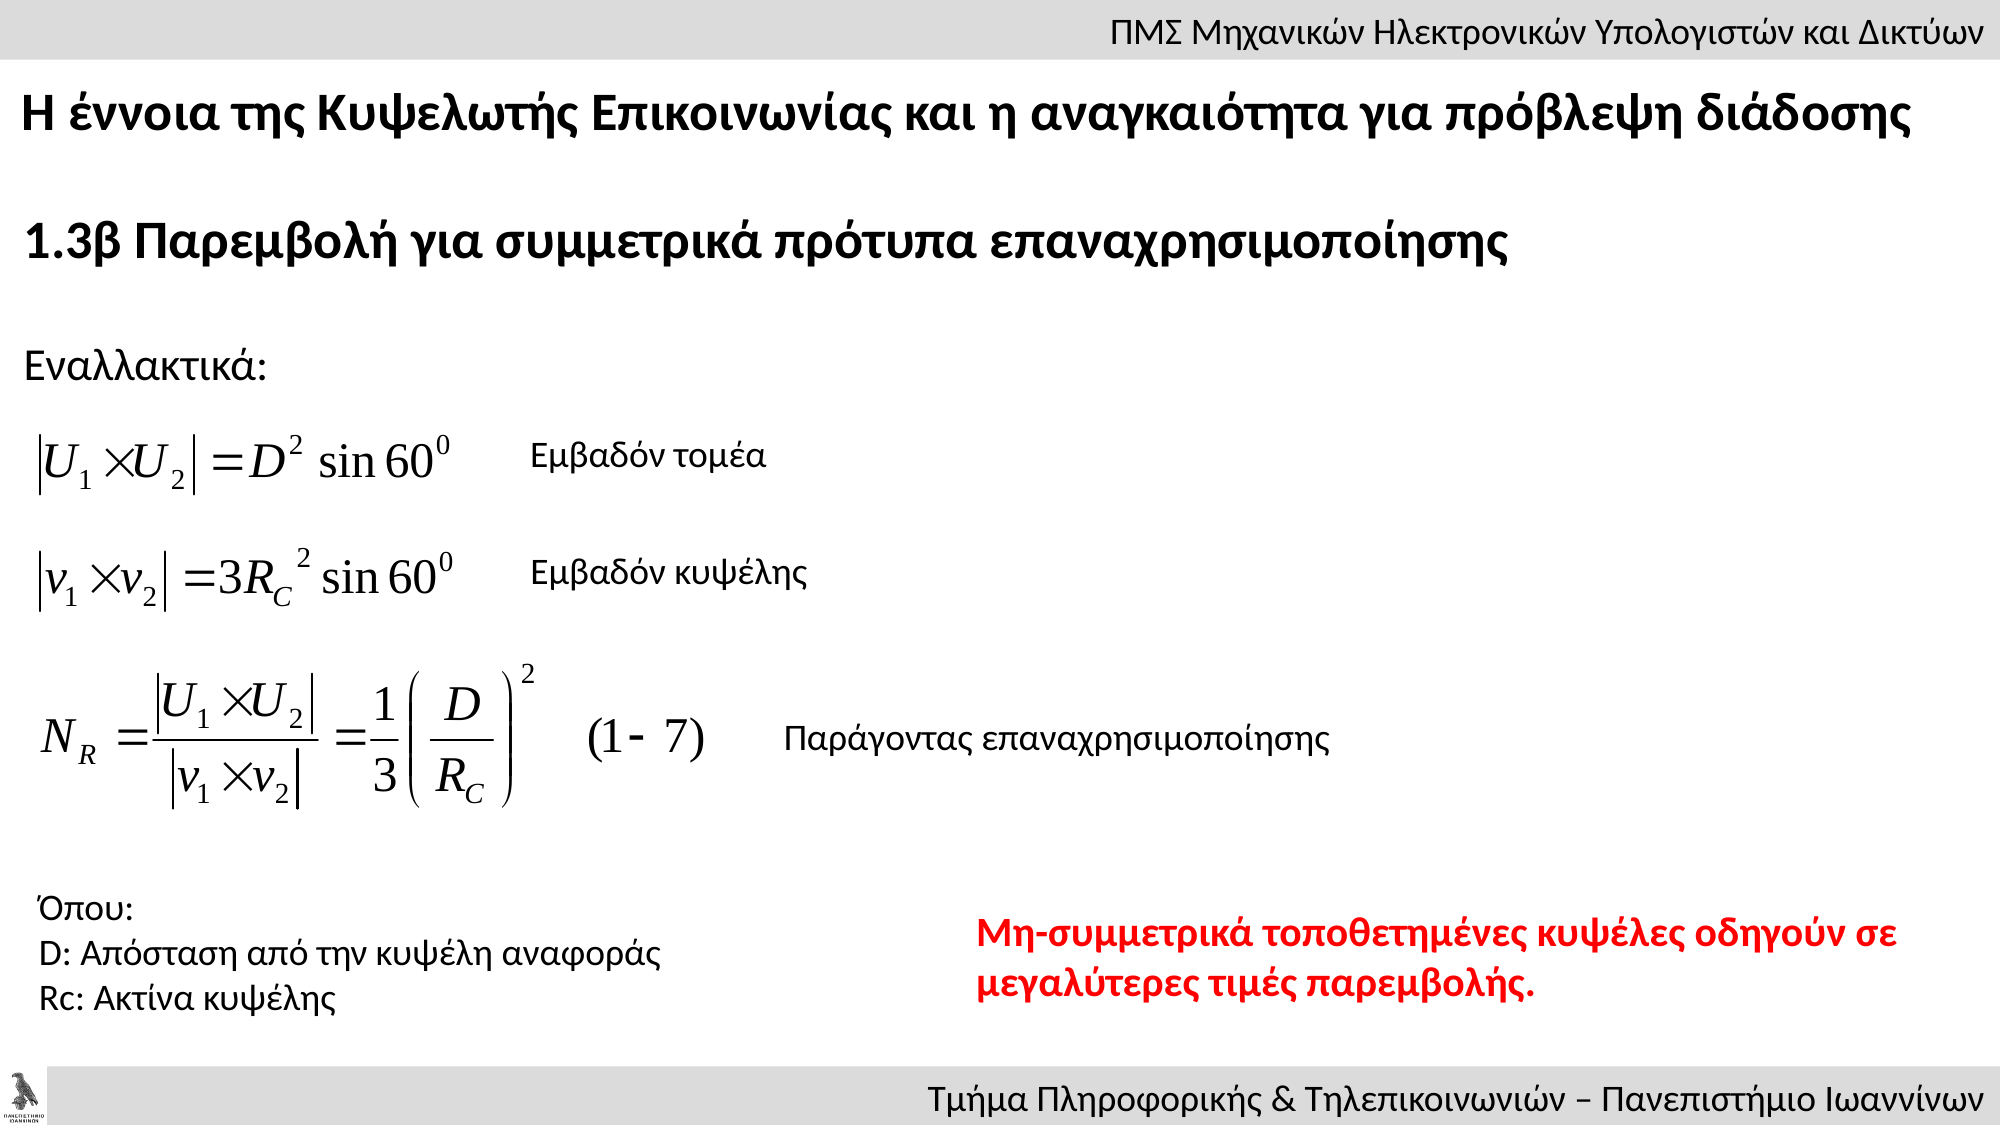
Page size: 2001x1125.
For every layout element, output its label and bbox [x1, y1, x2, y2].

text_box [0, 0, 2000, 1125]
